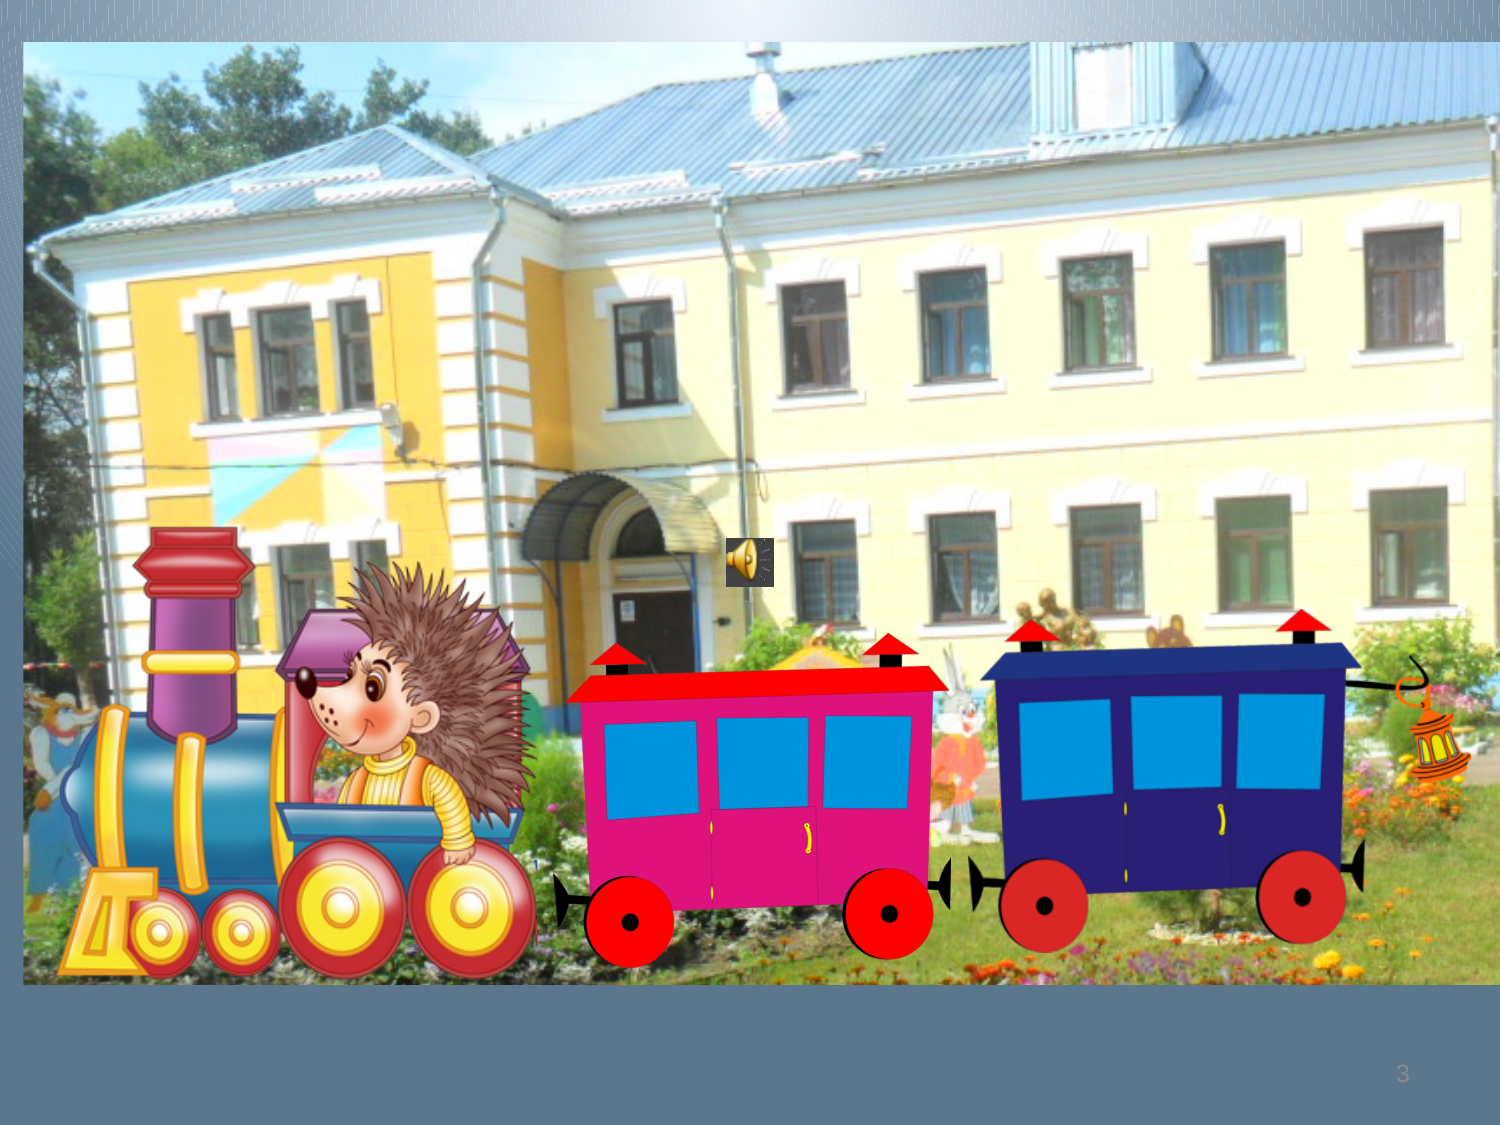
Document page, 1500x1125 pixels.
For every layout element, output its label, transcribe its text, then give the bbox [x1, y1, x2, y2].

slide_number 3 [1074, 1042, 1425, 1103]
picture [23, 42, 1500, 988]
